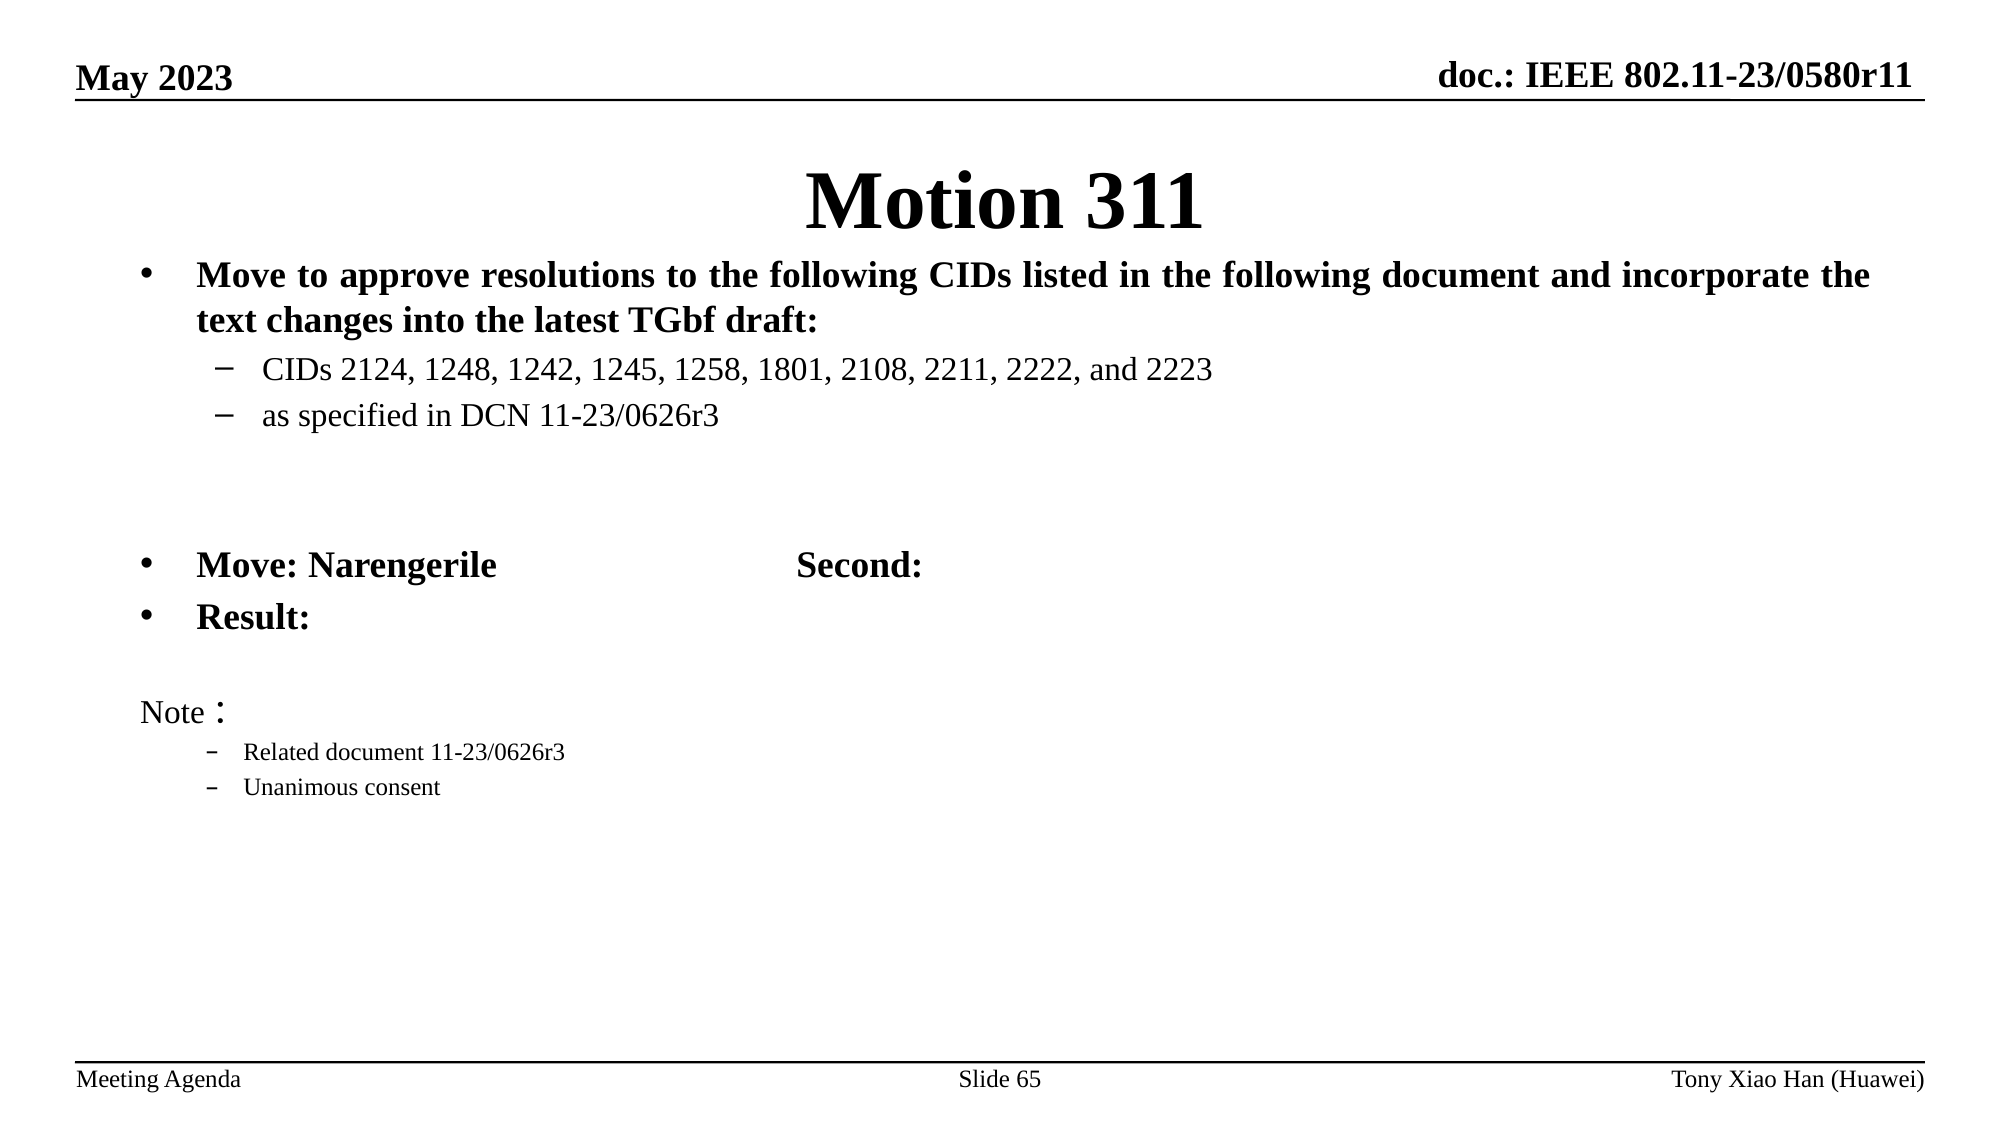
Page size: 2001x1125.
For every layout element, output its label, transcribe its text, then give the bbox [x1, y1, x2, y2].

text_box Move to approve resolutions to the following CIDs listed in the following document and incorporate the text changes into the latest TGbf draft: CIDs 2124, 1248, 1242, 1245, 1258, 1801, 2108, 2211, 2222, and 2223 as specified in DCN 11-23/0626r3 Move: Narengerile Second: Result: Note： Related document 11-23/0626r3 Unanimous consent [125, 212, 1888, 900]
text_box Motion 311 [368, 137, 1644, 212]
